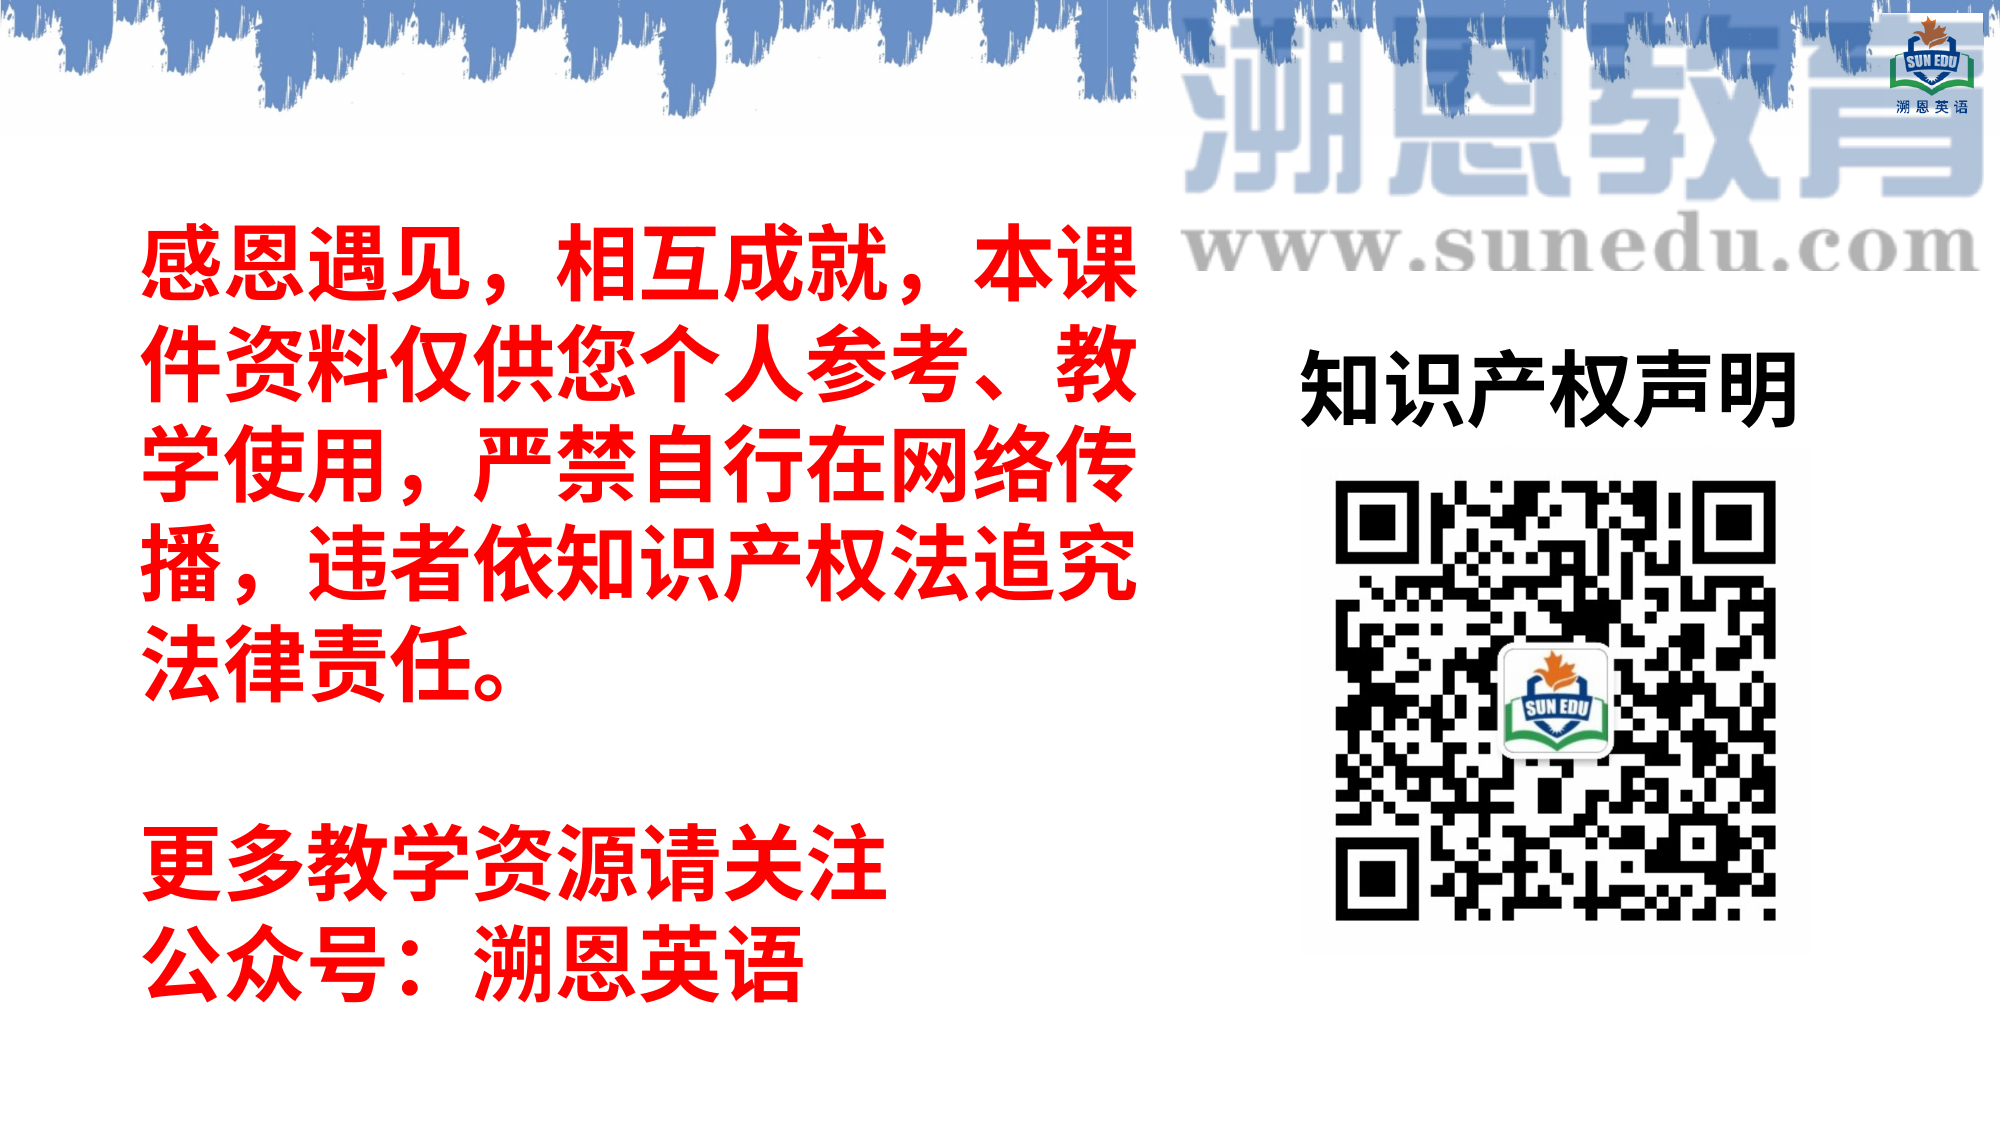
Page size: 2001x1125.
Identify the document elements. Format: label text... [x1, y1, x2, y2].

picture [2, 0, 1107, 135]
text_box 知识产权声明 [1285, 329, 1877, 445]
picture [1300, 445, 1811, 956]
text_box 感恩遇见，相互成就，本课件资料仅供您个人参考、教学使用，严禁自行在网络传播，违者依知识产权法追究法律责任。 更多教学资源请关注 公众号：溯恩英语 [124, 204, 1198, 1019]
picture [1108, 0, 1999, 271]
